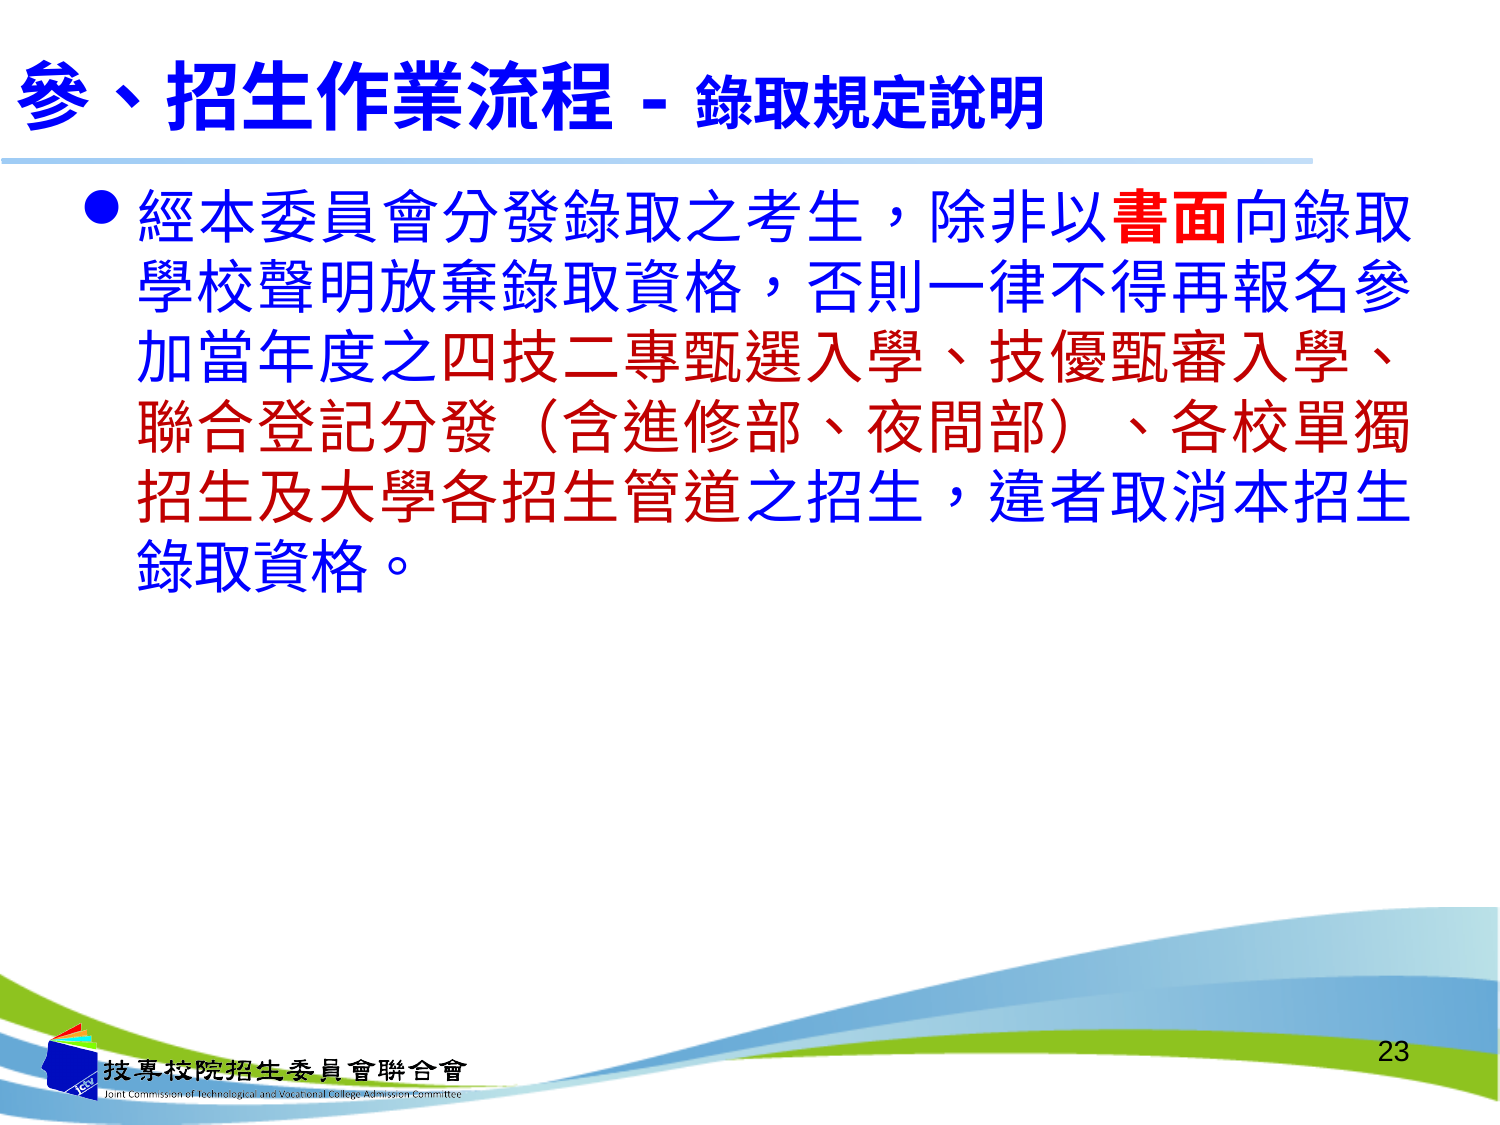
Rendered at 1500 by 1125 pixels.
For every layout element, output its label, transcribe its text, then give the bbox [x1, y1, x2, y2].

picture [0, 907, 1500, 1125]
list 經本委員會分發錄取之考生，除非以書面向錄取學校聲明放棄錄取資格，否則一律不得再報名參加當年度之四技二專甄選入學、技優甄審入學、聯合登記分發（含進修部、夜間部）、各校單獨招生及大學各招生管道之招生，違者取消本招生錄取資格。 [64, 172, 1428, 1064]
title 參、招生作業流程-錄取規定說明 [0, 42, 1351, 147]
slide_number 23 [1074, 1024, 1426, 1103]
